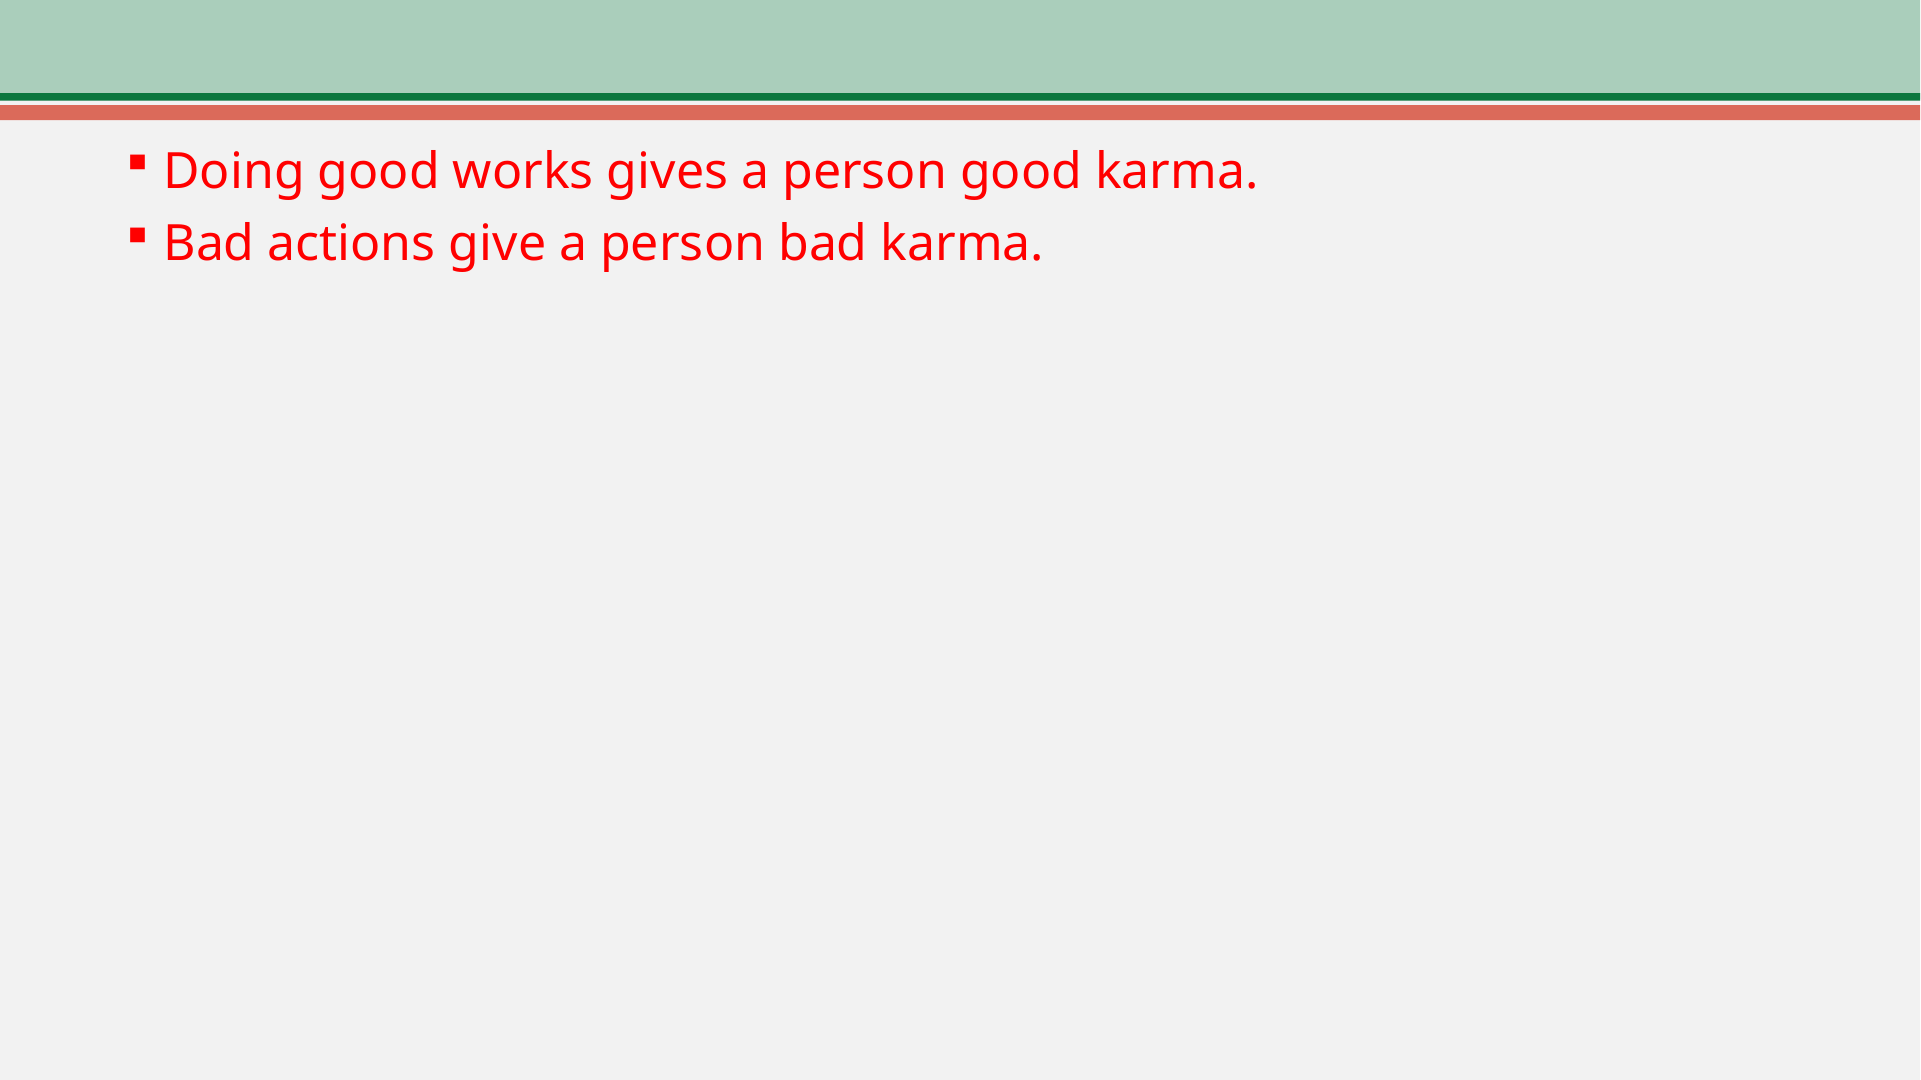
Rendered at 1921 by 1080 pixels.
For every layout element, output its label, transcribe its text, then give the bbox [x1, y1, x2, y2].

list Doing good works gives a person good karma. Bad actions give a person bad karma. [110, 137, 1825, 1039]
